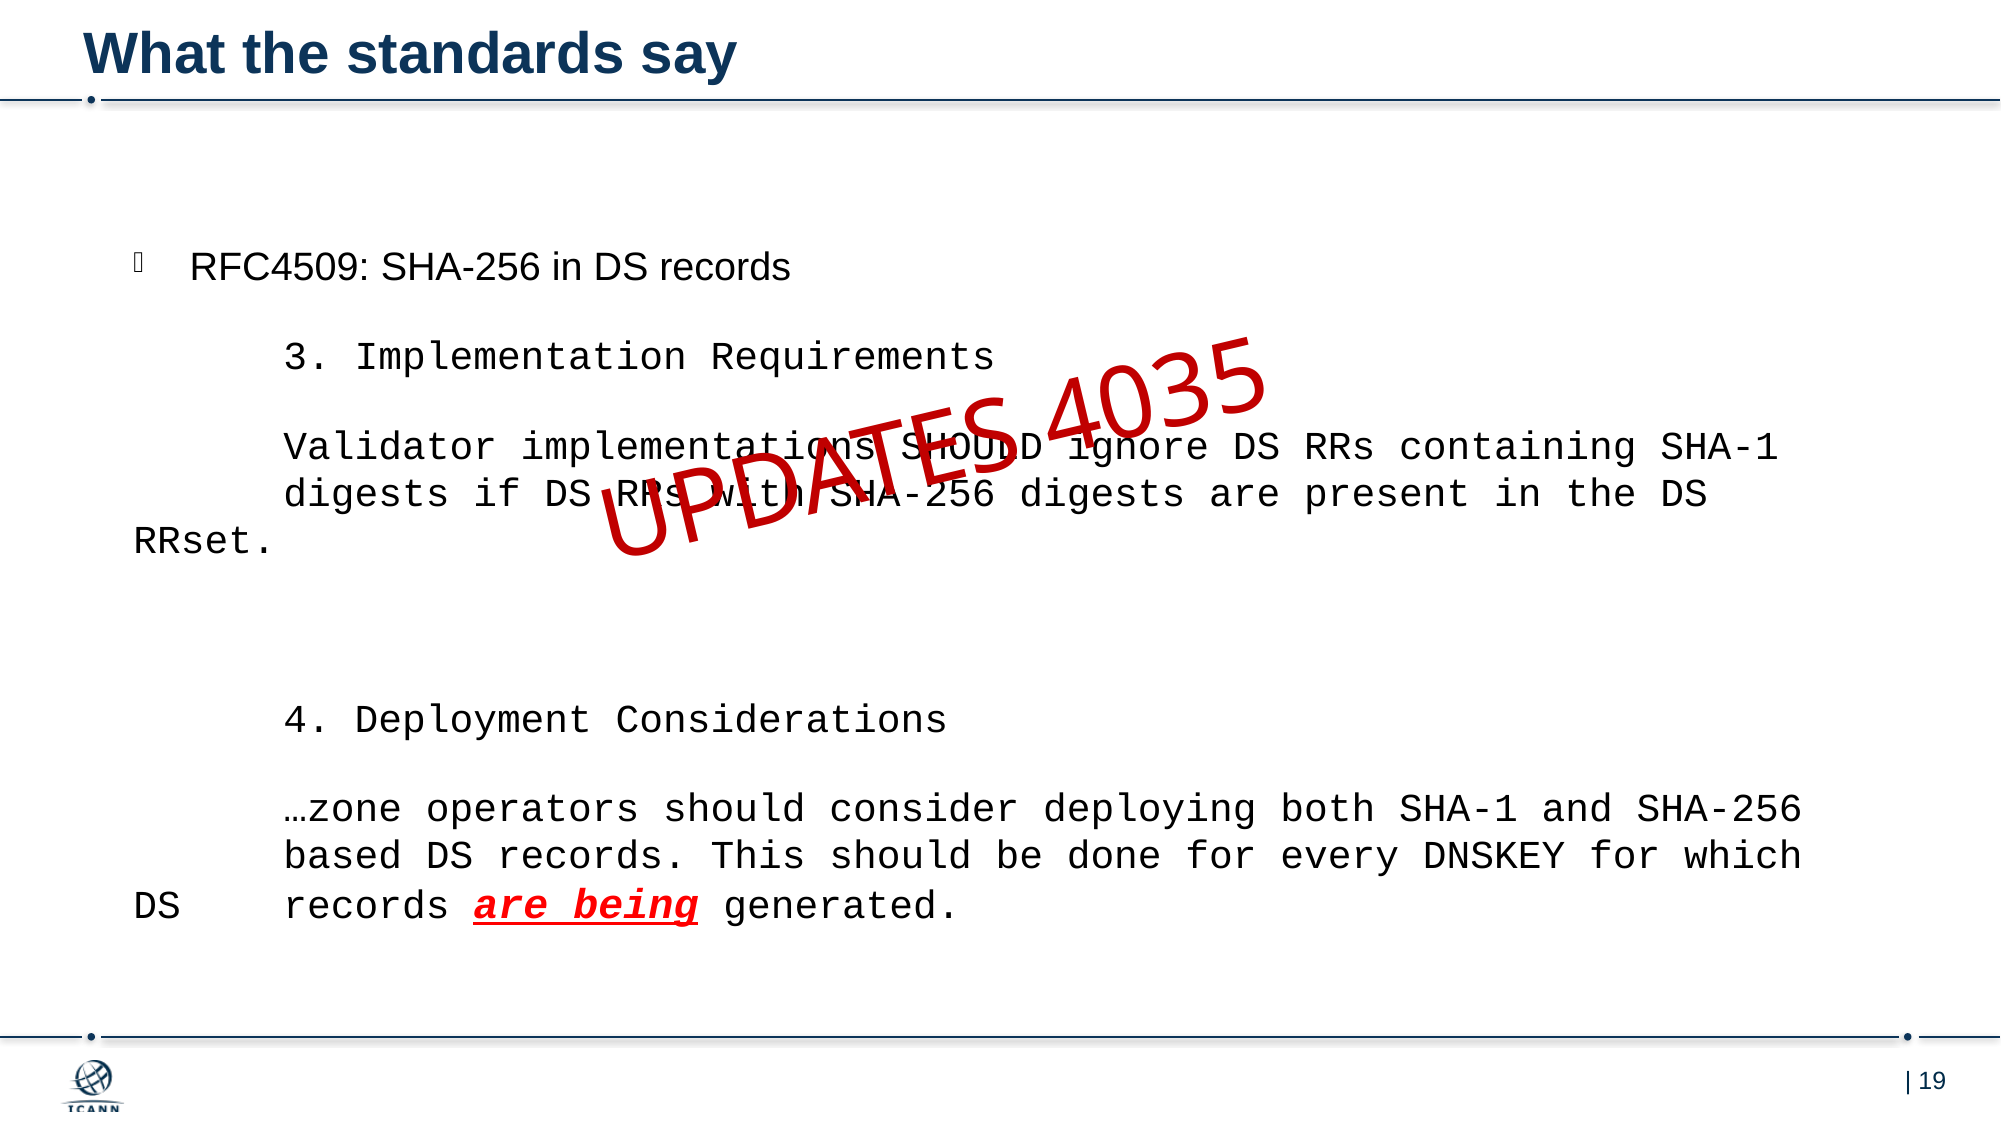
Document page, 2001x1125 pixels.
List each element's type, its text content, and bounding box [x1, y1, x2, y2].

text_box UPDATES 4035 [586, 275, 1409, 582]
list RFC4509: SHA-256 in DS records 3. Implementation Requirements Validator implementations SHOULD ignore DS RRs containing SHA-1 digests if DS RRs with SHA-256 digests are present in the DS RRset. 4. Deployment Considerations …zone operators should consider deploying both SHA-1 and SHA-256 based DS records. This should be done for every DNSKEY for which DS records are being generated. [133, 241, 1863, 992]
title What the standards say [68, 7, 1842, 82]
